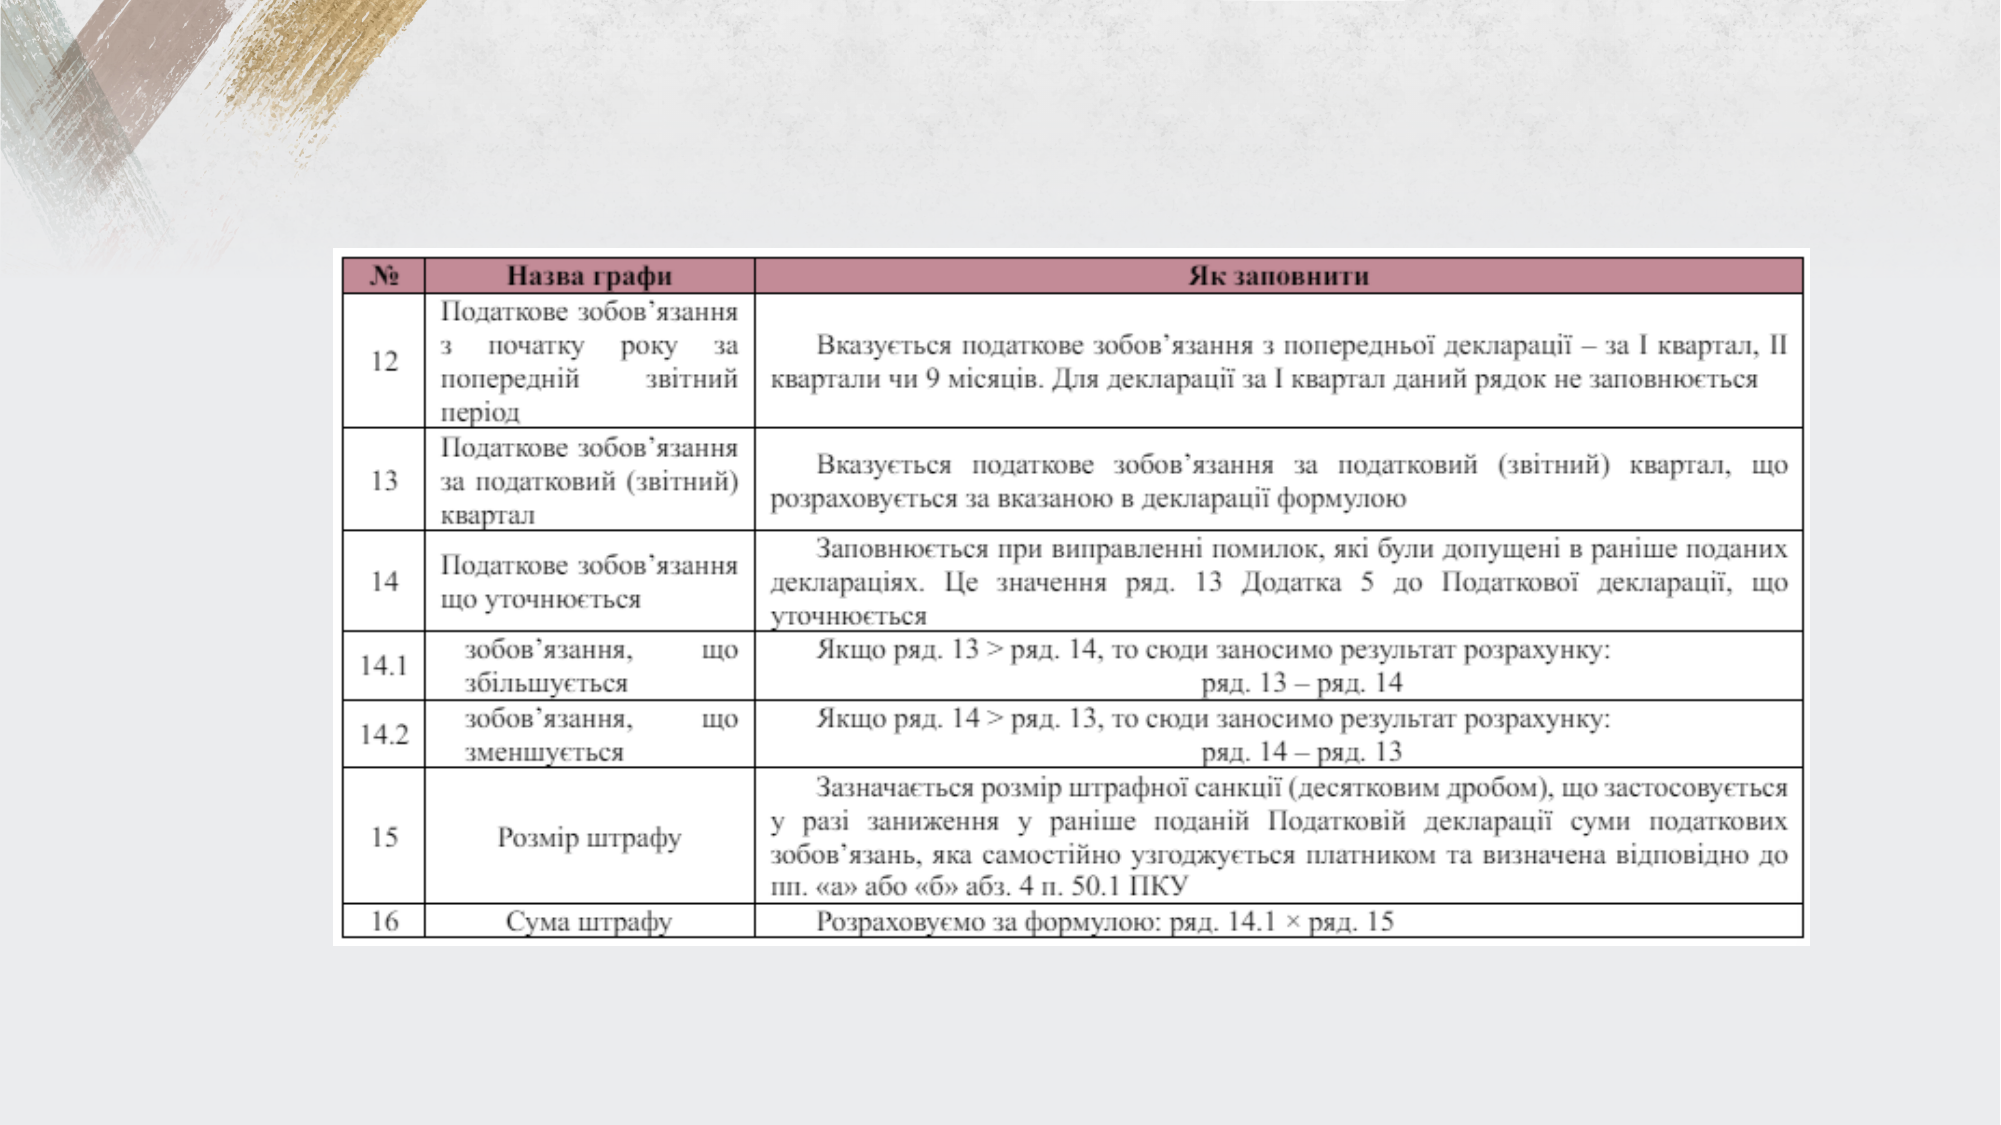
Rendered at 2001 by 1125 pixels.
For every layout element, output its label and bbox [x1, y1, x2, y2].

picture [1, 0, 2000, 79]
picture [333, 248, 1810, 946]
